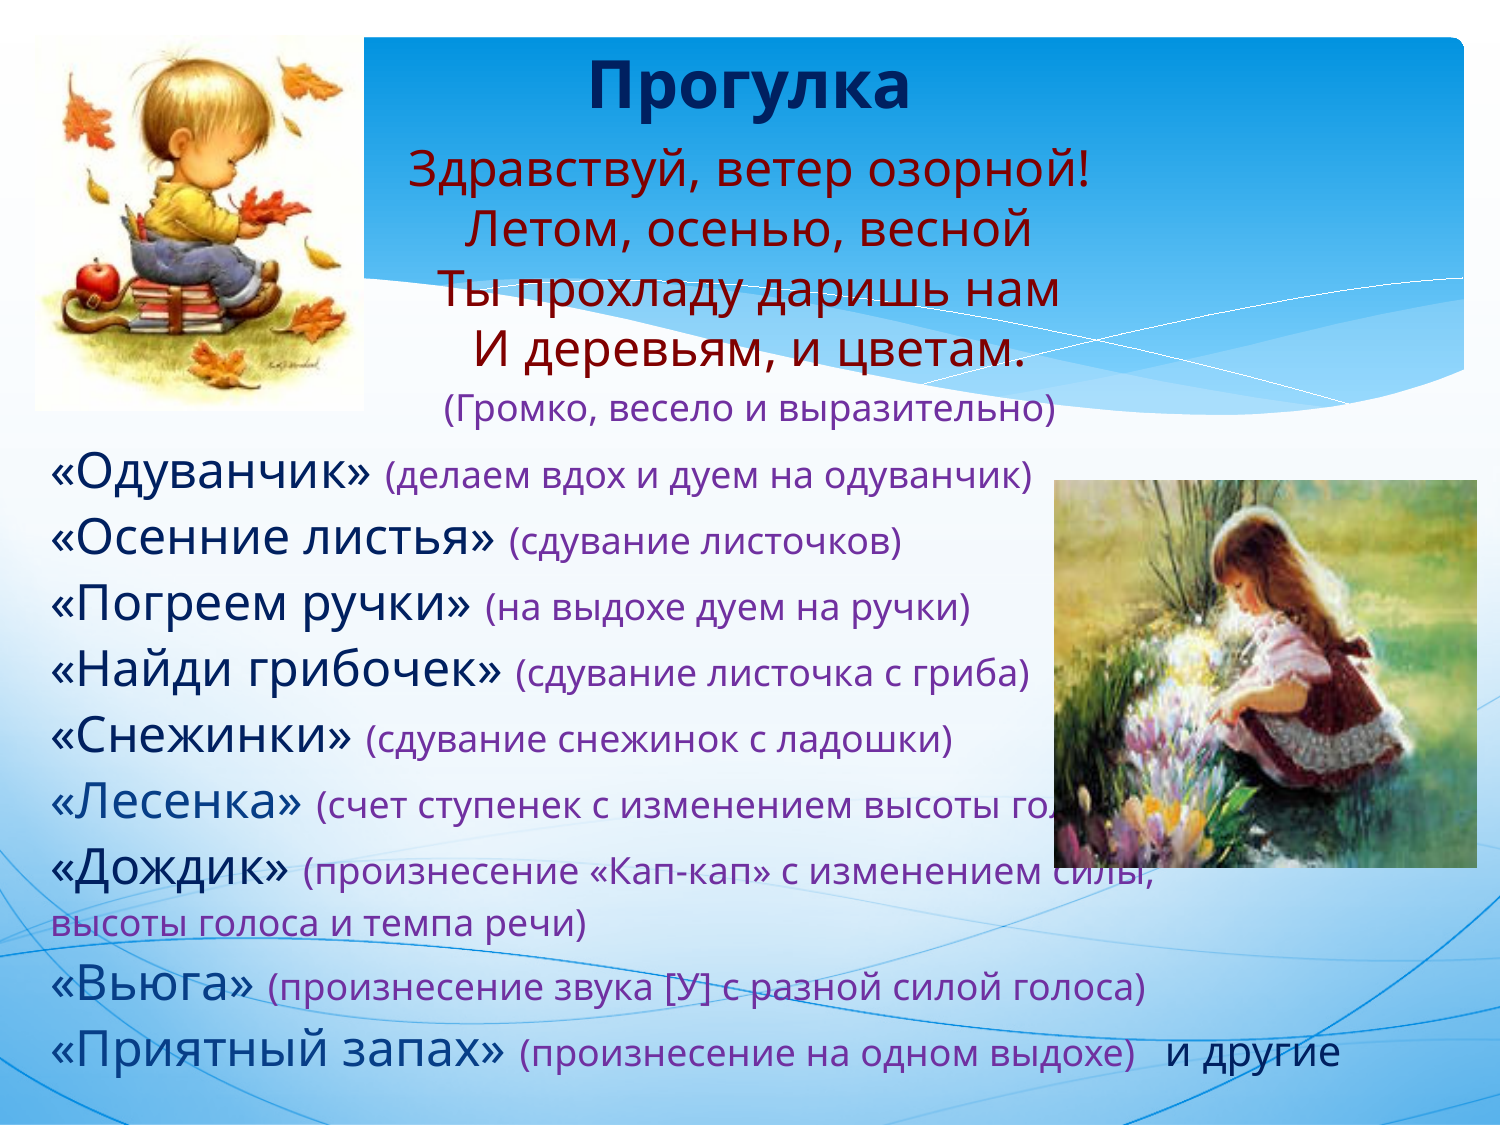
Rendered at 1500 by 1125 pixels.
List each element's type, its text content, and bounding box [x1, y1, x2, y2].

list Здравствуй, ветер озорной! Летом, осенью, весной Ты прохладу даришь нам И деревьям, и цветам. (Громко, весело и выразительно) «Одуванчик» (делаем вдох и дуем на одуванчик) «Осенние листья» (сдувание листочков) «Погреем ручки» (на выдохе дуем на ручки) «Найди грибочек» (сдувание листочка с гриба) «Снежинки» (сдувание снежинок с ладошки) «Лесенка» (счет ступенек с изменением высоты голоса) «Дождик» (произнесение «Кап-кап» с изменением силы, высоты голоса и темпа речи) «Вьюга» (произнесение звука [У] с разной силой голоса) «Приятный запах» (произнесение на одном выдохе) и другие [35, 128, 1465, 1102]
picture [34, 34, 364, 411]
title Прогулка [75, 23, 1425, 141]
picture [1054, 480, 1477, 868]
